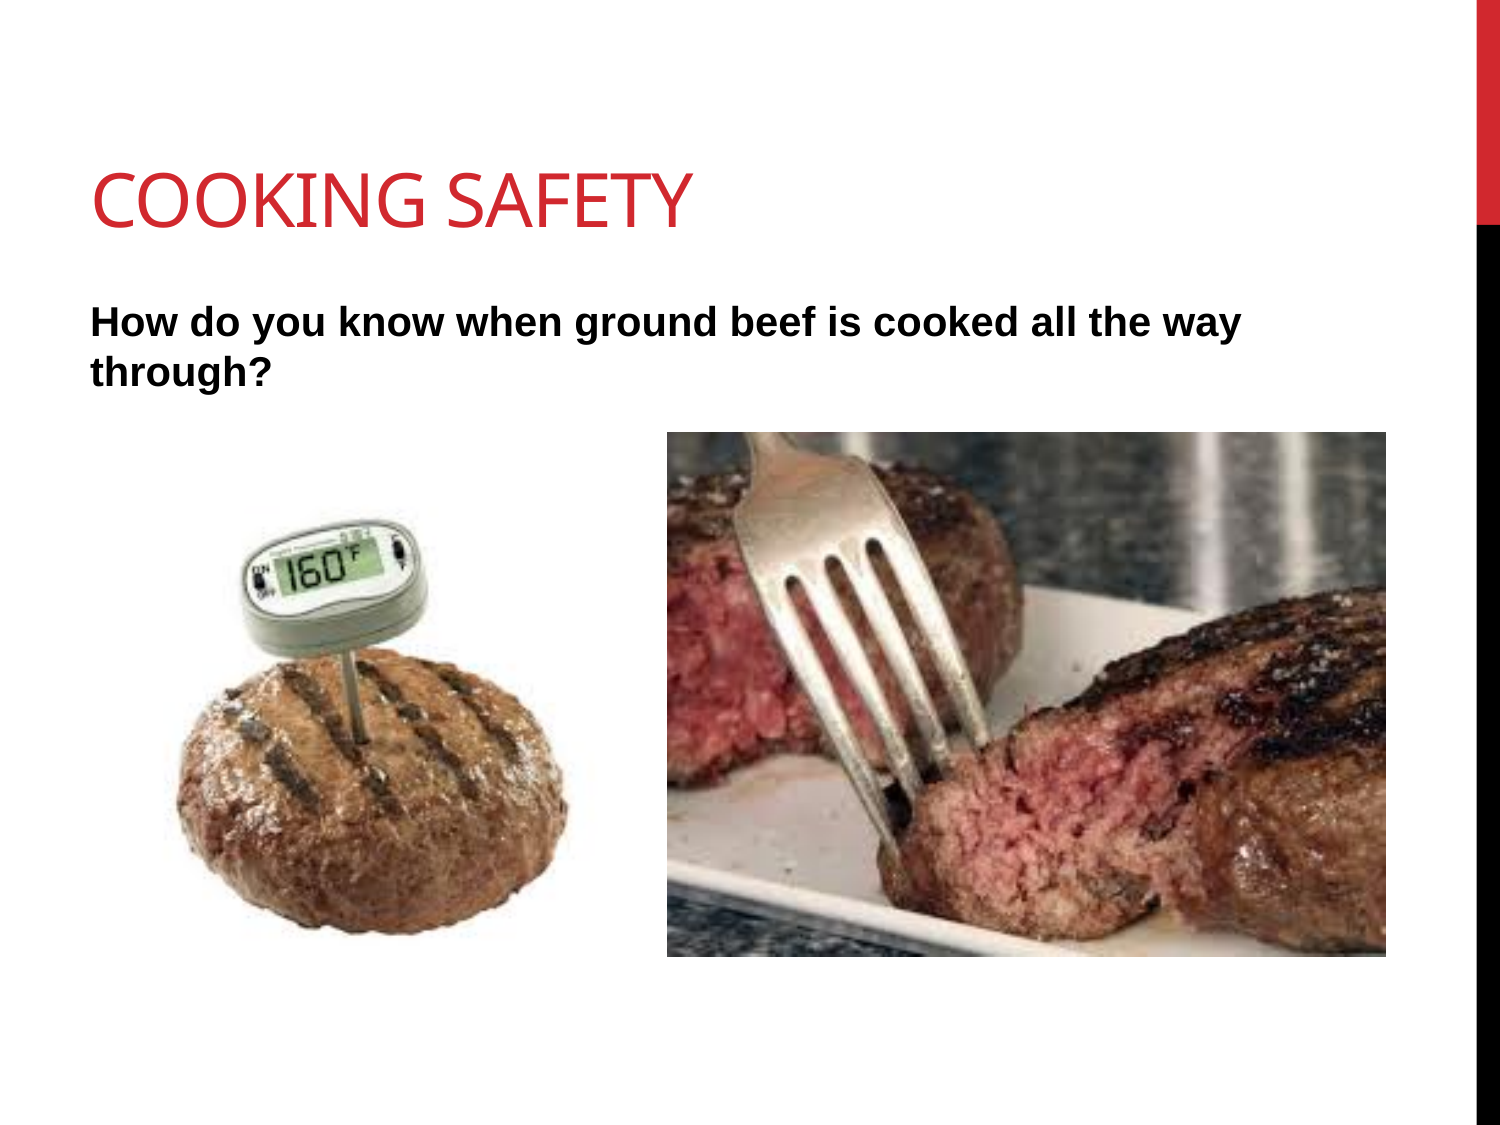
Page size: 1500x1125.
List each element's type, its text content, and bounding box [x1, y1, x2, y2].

picture [666, 432, 1386, 958]
title Cooking Safety [75, 25, 1025, 250]
list How do you know when ground beef is cooked all the way through? [75, 287, 1325, 1005]
picture [86, 469, 651, 1002]
